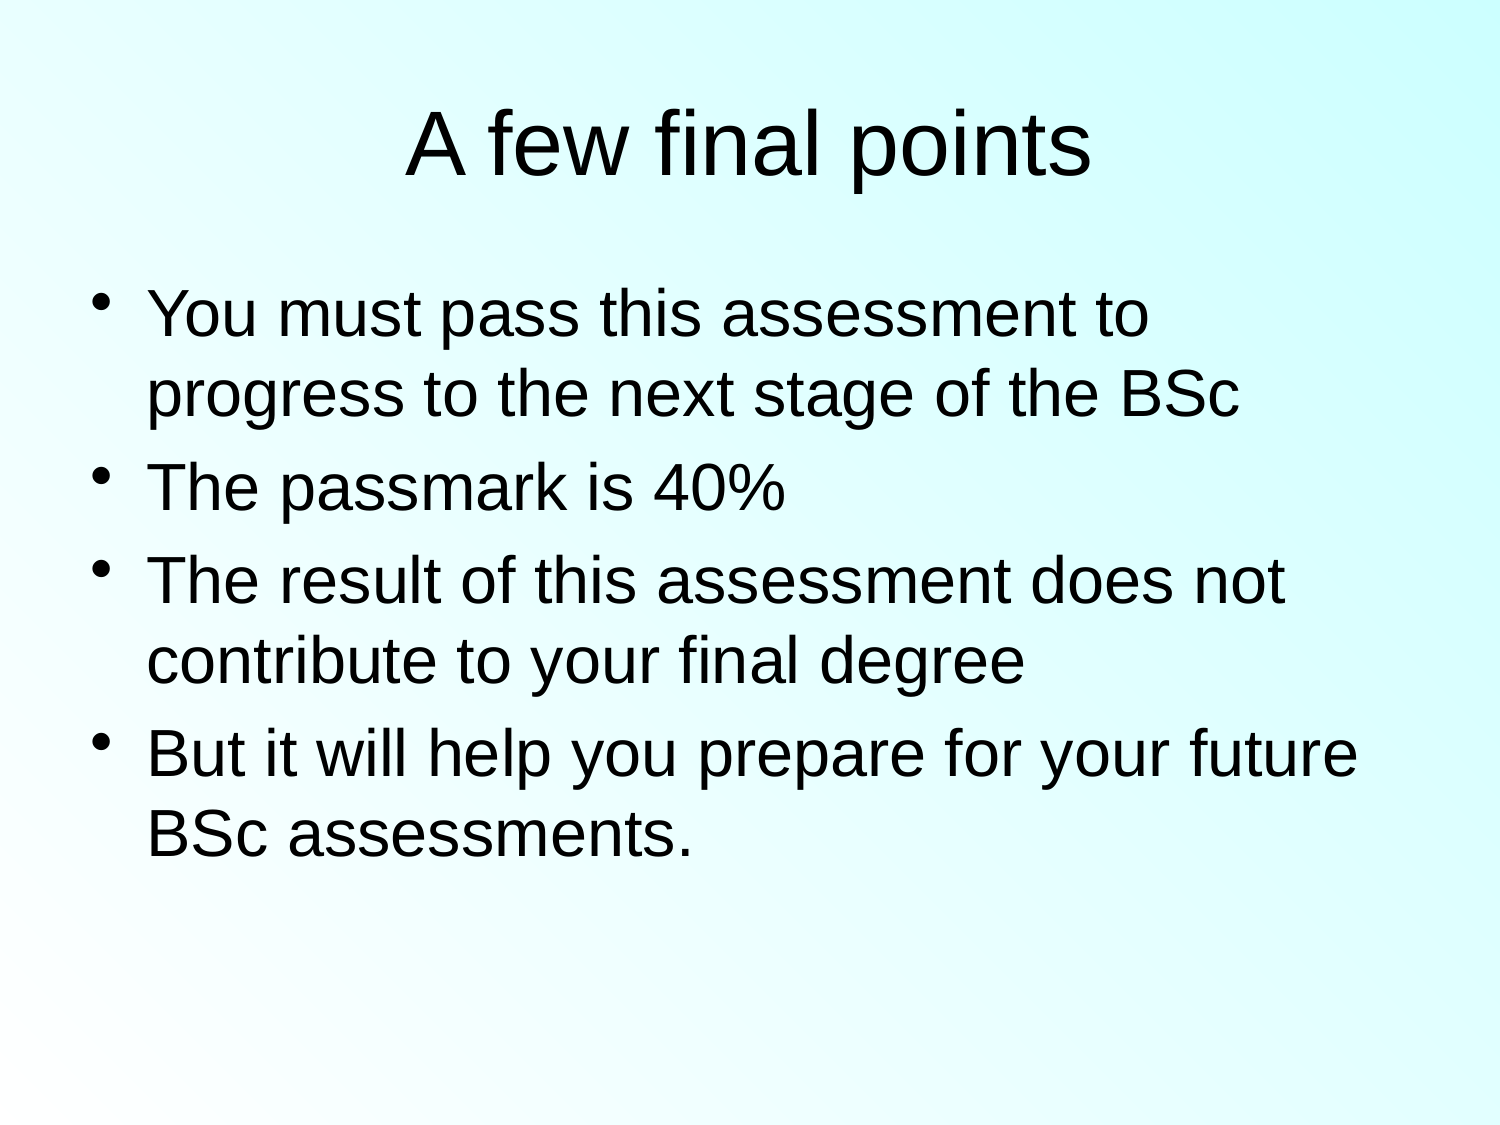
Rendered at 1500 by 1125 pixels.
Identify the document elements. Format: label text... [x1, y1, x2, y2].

title A few final points [74, 44, 1426, 233]
list You must pass this assessment to progress to the next stage of the BSc The passmark is 40% The result of this assessment does not contribute to your final degree But it will help you prepare for your future BSc assessments. [74, 262, 1426, 1006]
